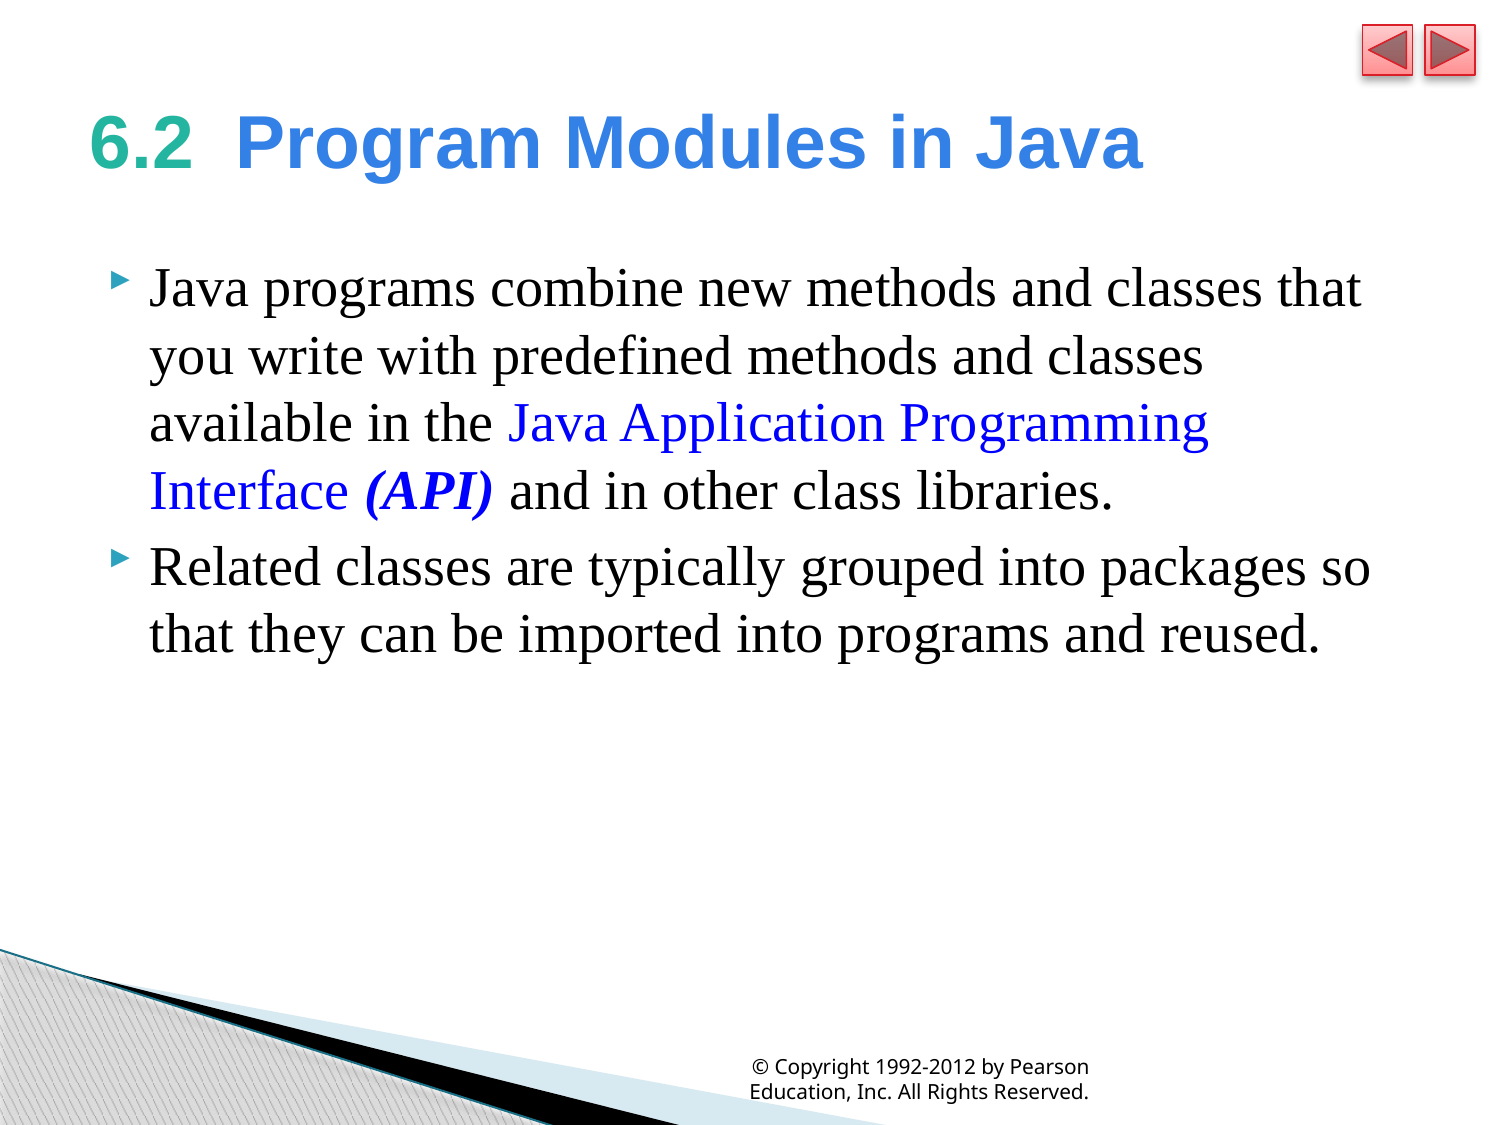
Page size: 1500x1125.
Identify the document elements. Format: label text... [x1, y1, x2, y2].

list Java programs combine new methods and classes that you write with predefined methods and classes available in the Java Application Programming Interface (API) and in other class libraries. Related classes are typically grouped into packages so that they can be imported into programs and reused. [74, 242, 1426, 986]
footer © Copyright 1992-2012 by Pearson Education, Inc. All Rights Reserved. [650, 1051, 1105, 1112]
title 6.2 Program Modules in Java [75, 45, 1425, 233]
